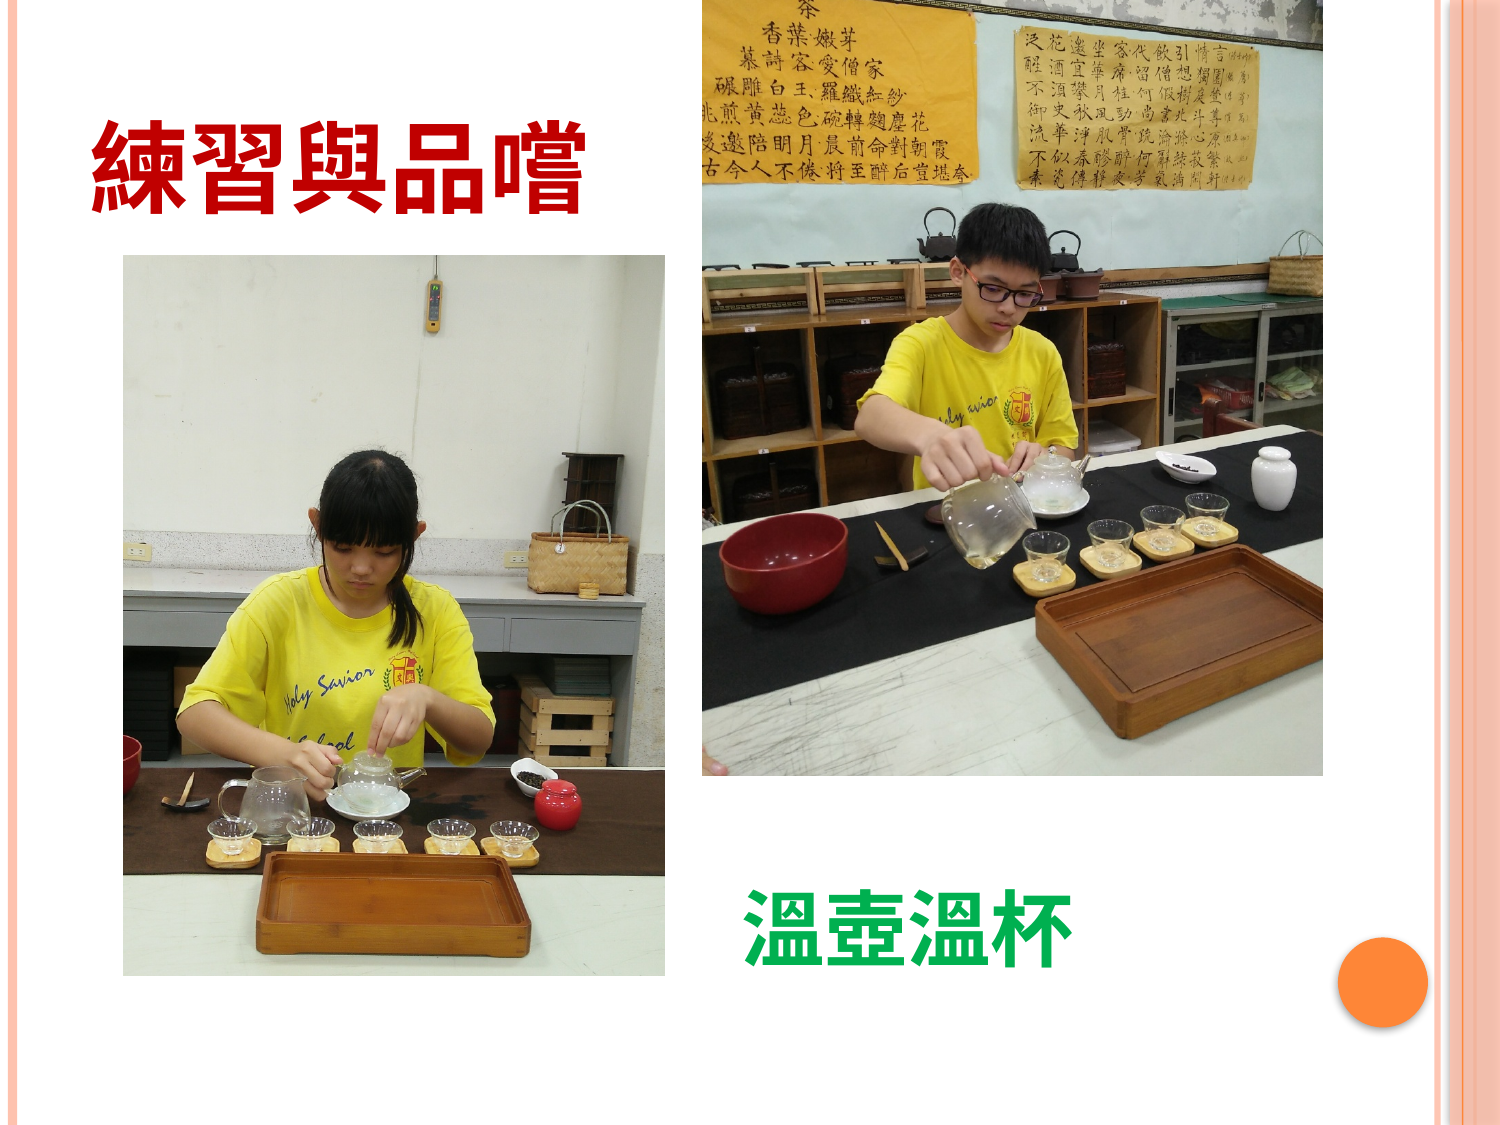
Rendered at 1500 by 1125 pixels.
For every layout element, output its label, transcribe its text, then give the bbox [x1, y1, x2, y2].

title 練習與品嚐 [75, 45, 696, 233]
text_box 溫壺溫杯 [726, 869, 1105, 985]
picture [123, 254, 665, 977]
picture [702, 0, 1324, 776]
